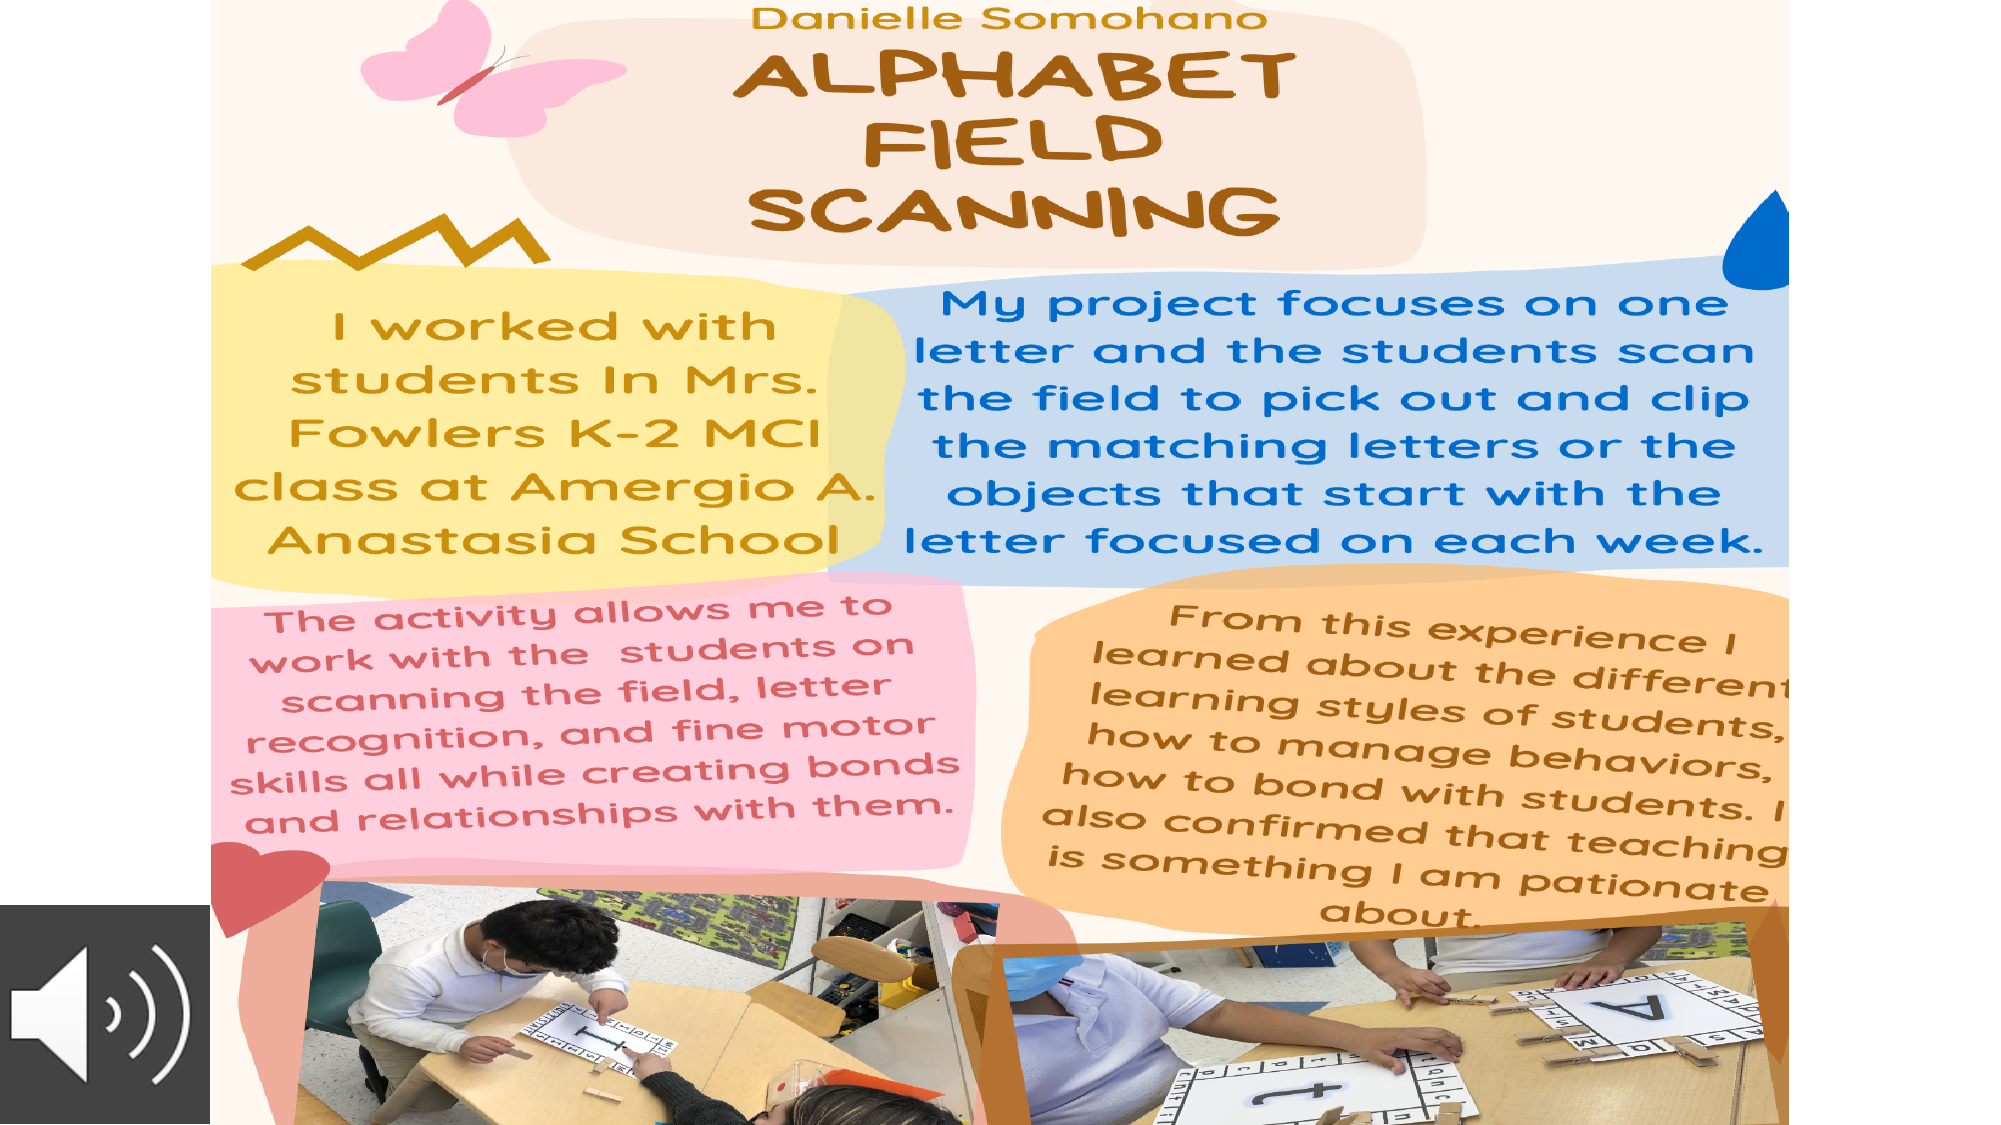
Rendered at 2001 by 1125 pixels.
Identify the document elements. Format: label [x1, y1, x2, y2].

picture [0, 0, 1789, 1125]
